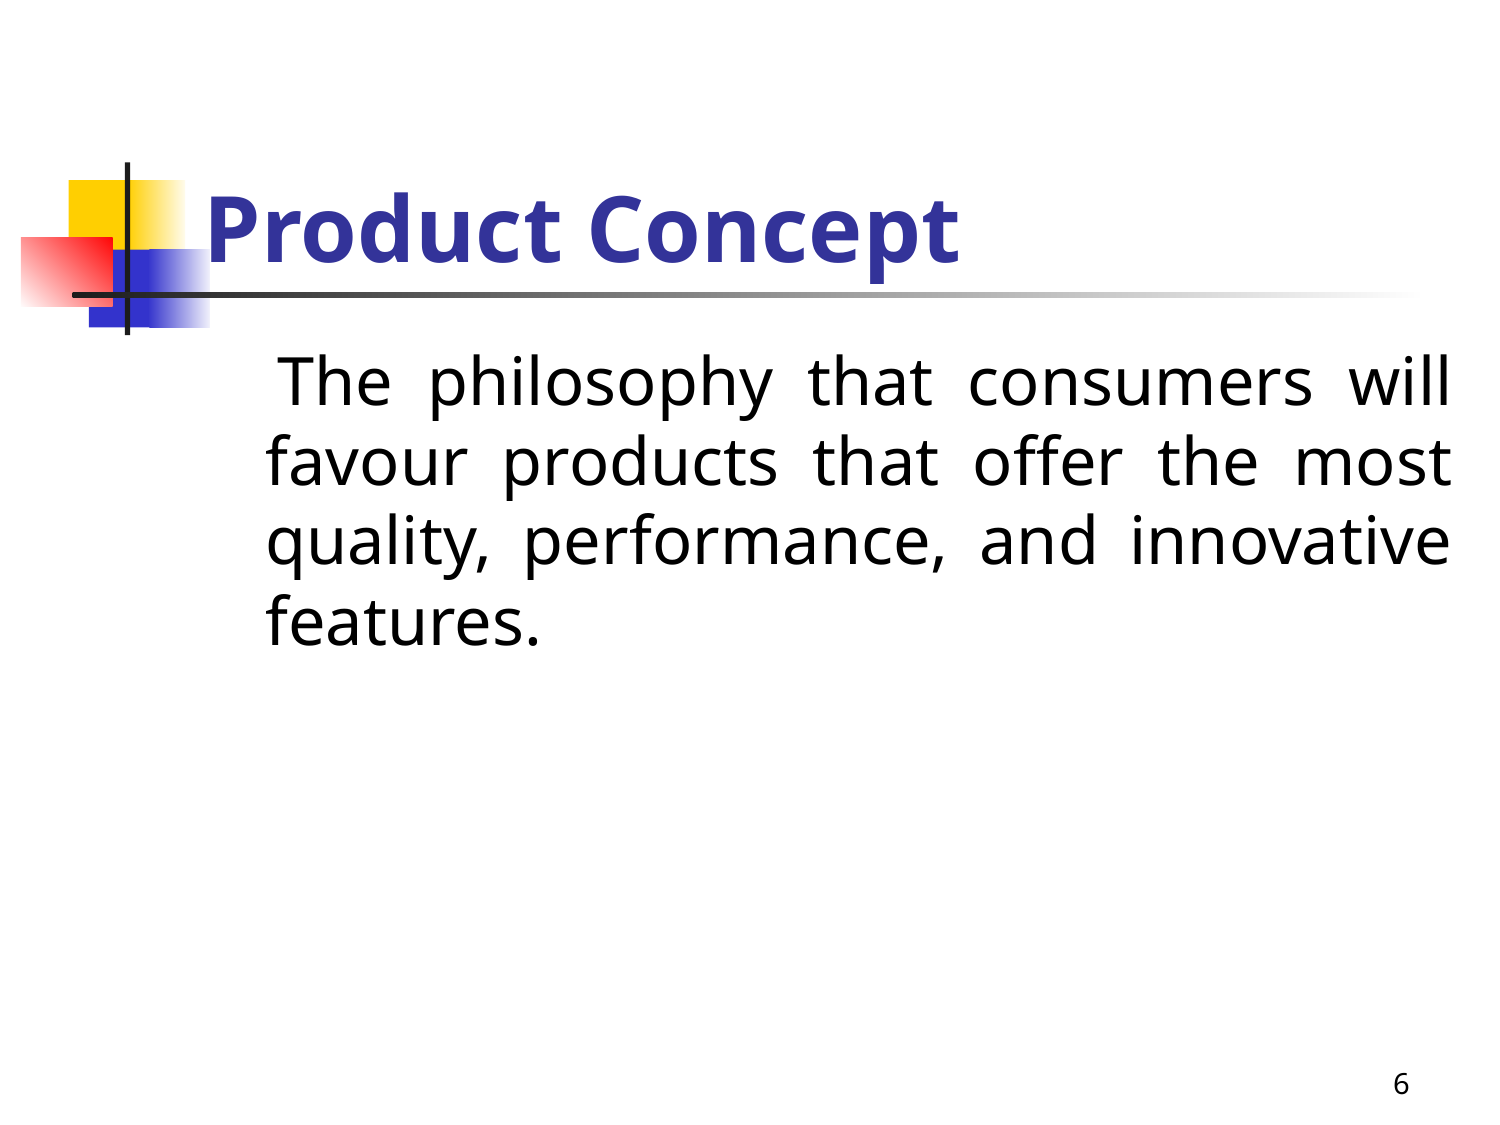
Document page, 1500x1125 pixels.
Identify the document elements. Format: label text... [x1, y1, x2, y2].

title Product Concept [188, 101, 1468, 289]
slide_number 6 [1112, 1037, 1426, 1113]
list The philosophy that consumers will favour products that offer the most quality, performance, and innovative features. [193, 330, 1470, 1007]
